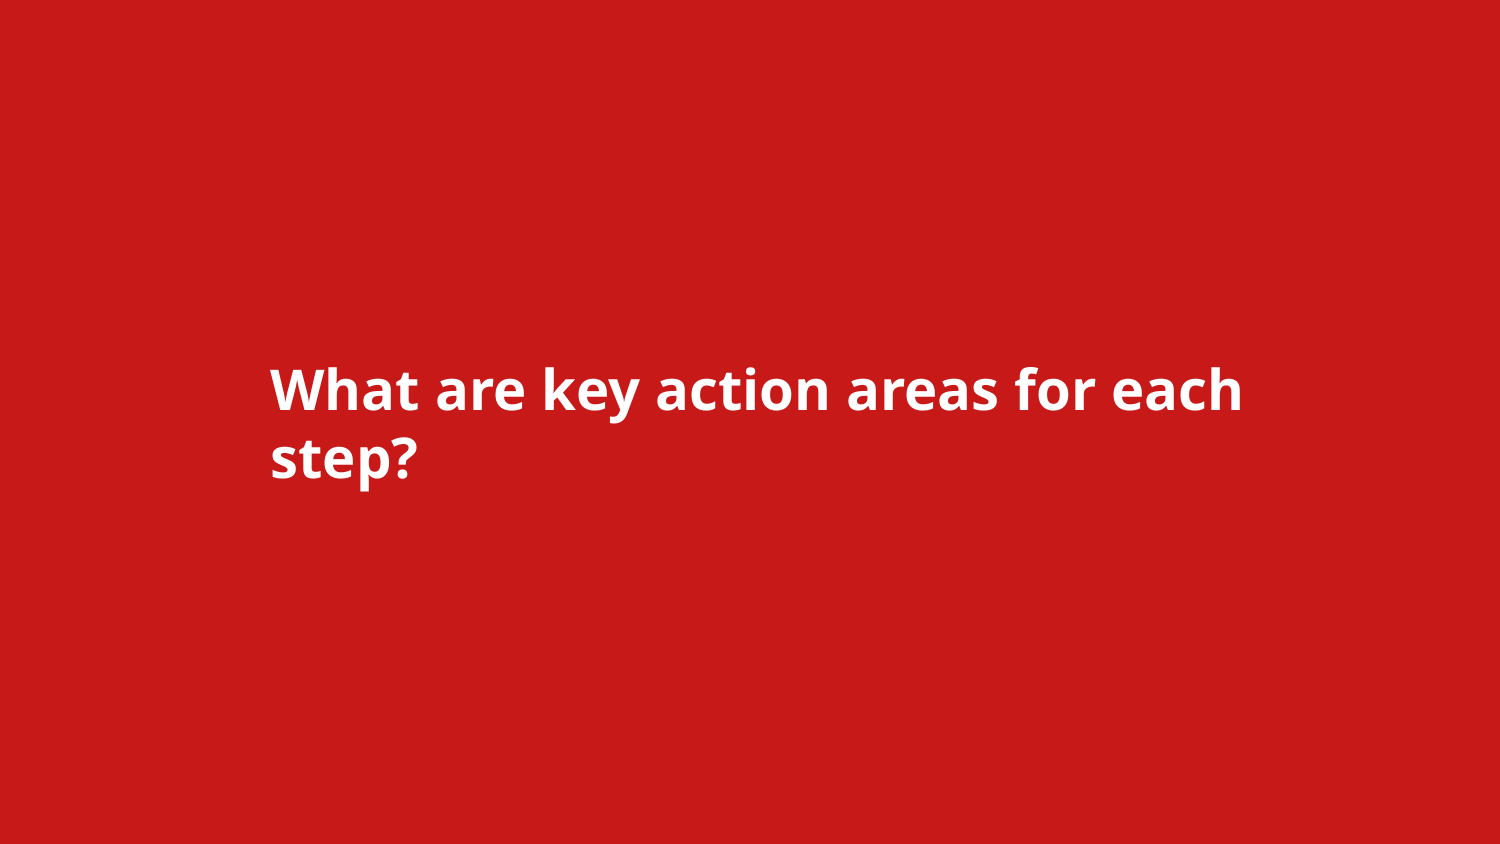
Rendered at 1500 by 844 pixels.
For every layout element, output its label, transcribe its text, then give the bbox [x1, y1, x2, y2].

text_box What are key action areas for each step? [255, 334, 1378, 510]
